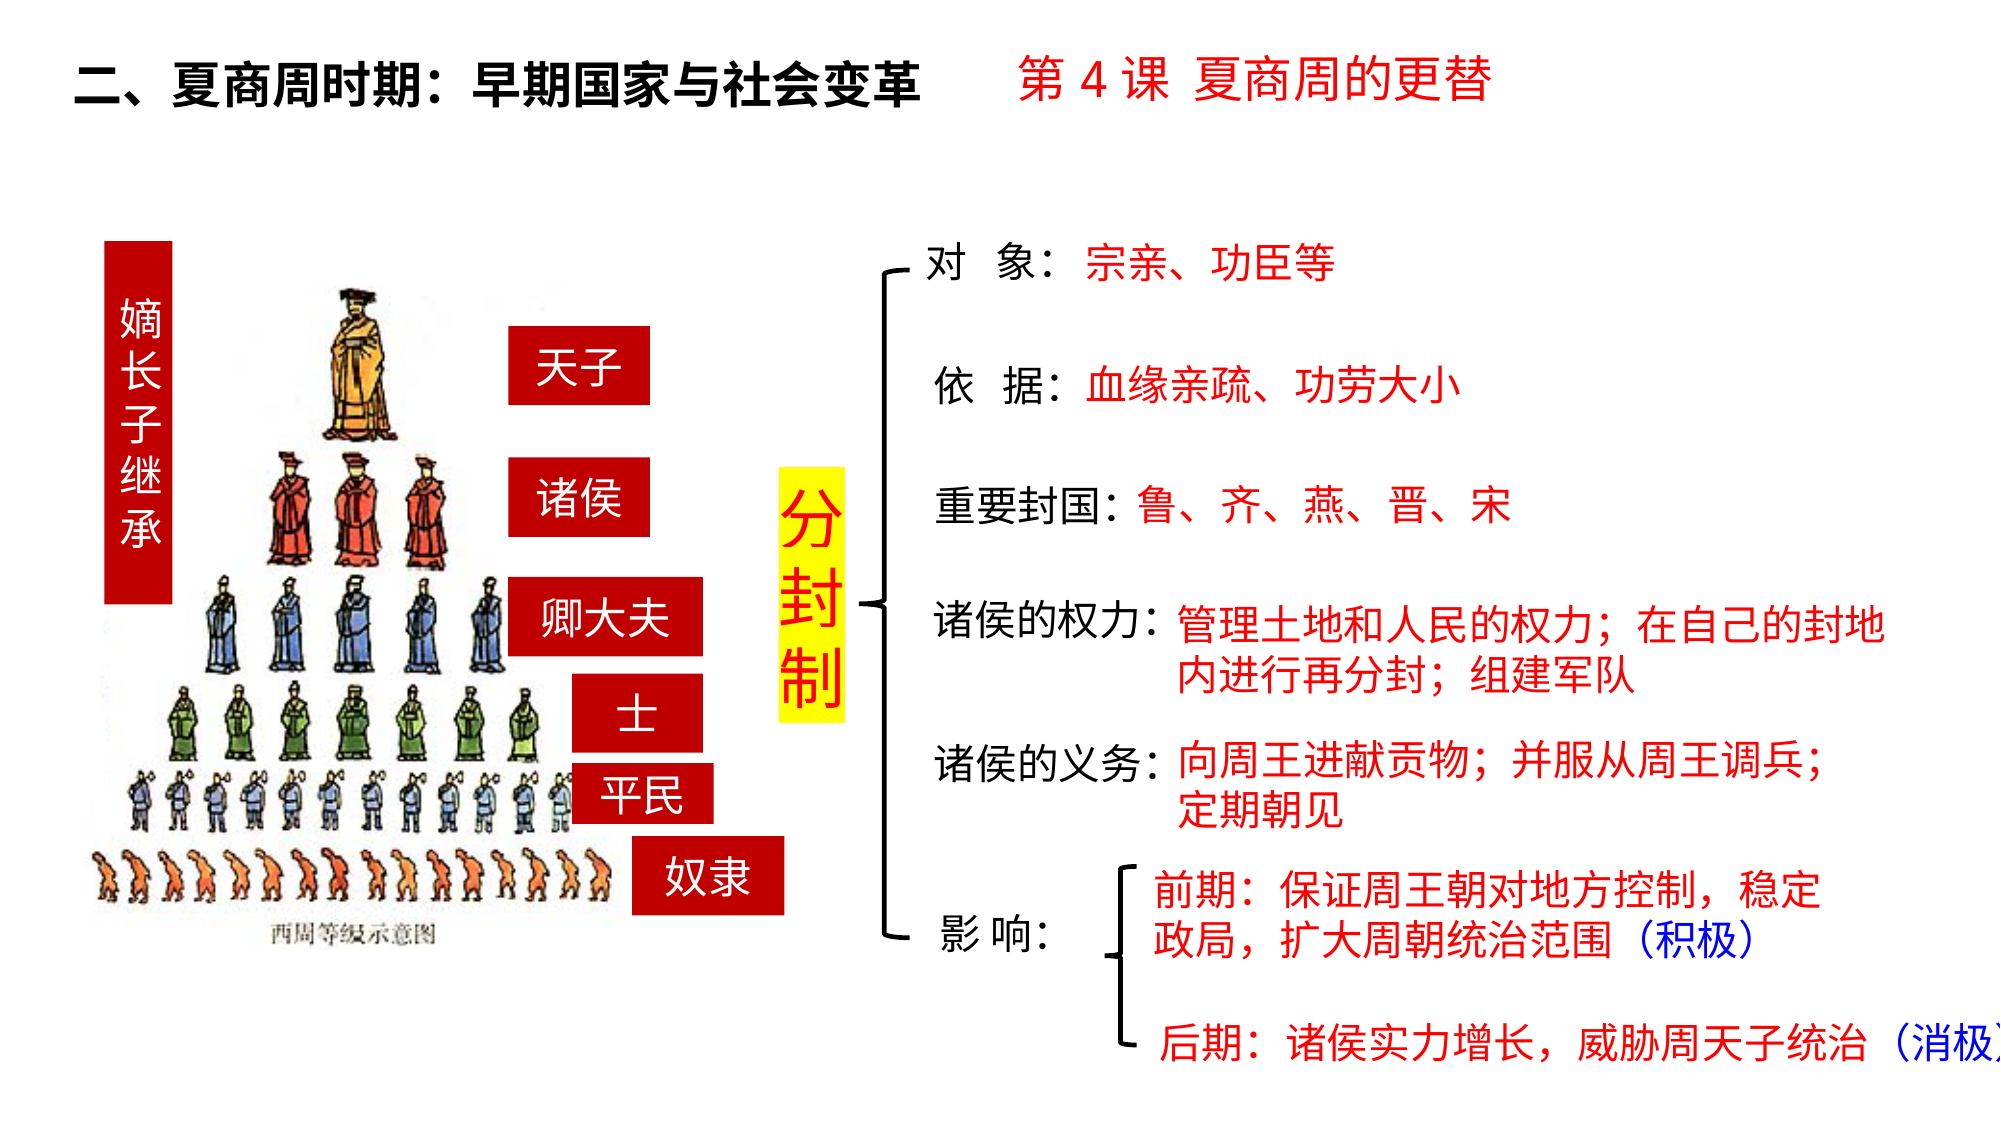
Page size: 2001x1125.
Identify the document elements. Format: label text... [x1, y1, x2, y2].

picture [85, 283, 633, 950]
text_box 宗亲、功臣等 [1042, 229, 1676, 295]
text_box 士 [633, 672, 704, 754]
text_box 分封制 [763, 470, 860, 725]
text_box 影 响： [896, 900, 1120, 966]
text_box 诸侯 [633, 456, 651, 538]
text_box 后期：诸侯实力增长，威胁周天子统治（消极） [1144, 1009, 2000, 1075]
text_box 二、夏商周时期：早期国家与社会变革 [57, 46, 1304, 122]
text_box 第4课 夏商周的更替 [1001, 39, 1656, 115]
text_box 对 象： [888, 228, 1193, 293]
text_box 天子 [633, 325, 651, 406]
text_box 鲁、齐、燕、晋、宋 [1093, 471, 1838, 536]
text_box 前期：保证周王朝对地方控制，稳定政局，扩大周朝统治范围（积极） [1139, 856, 1848, 972]
text_box 诸侯的权力： [917, 586, 1351, 651]
text_box 依 据： [910, 352, 1277, 418]
text_box [860, 269, 910, 939]
text_box 管理土地和人民的权力；在自己的封地内进行再分封；组建军队 [1162, 591, 1930, 707]
text_box [1104, 865, 1137, 1046]
text_box 血缘亲疏、功劳大小 [1042, 351, 1788, 417]
text_box 奴隶 [633, 835, 786, 916]
text_box 卿大夫 [633, 576, 704, 657]
text_box 重要封国： [910, 471, 1290, 537]
text_box 诸侯的义务： [918, 730, 1268, 796]
text_box 平民 [633, 762, 715, 825]
text_box 向周王进献贡物；并服从周王调兵；定期朝见 [1163, 726, 1867, 842]
text_box 嫡长子继承 [103, 240, 173, 283]
